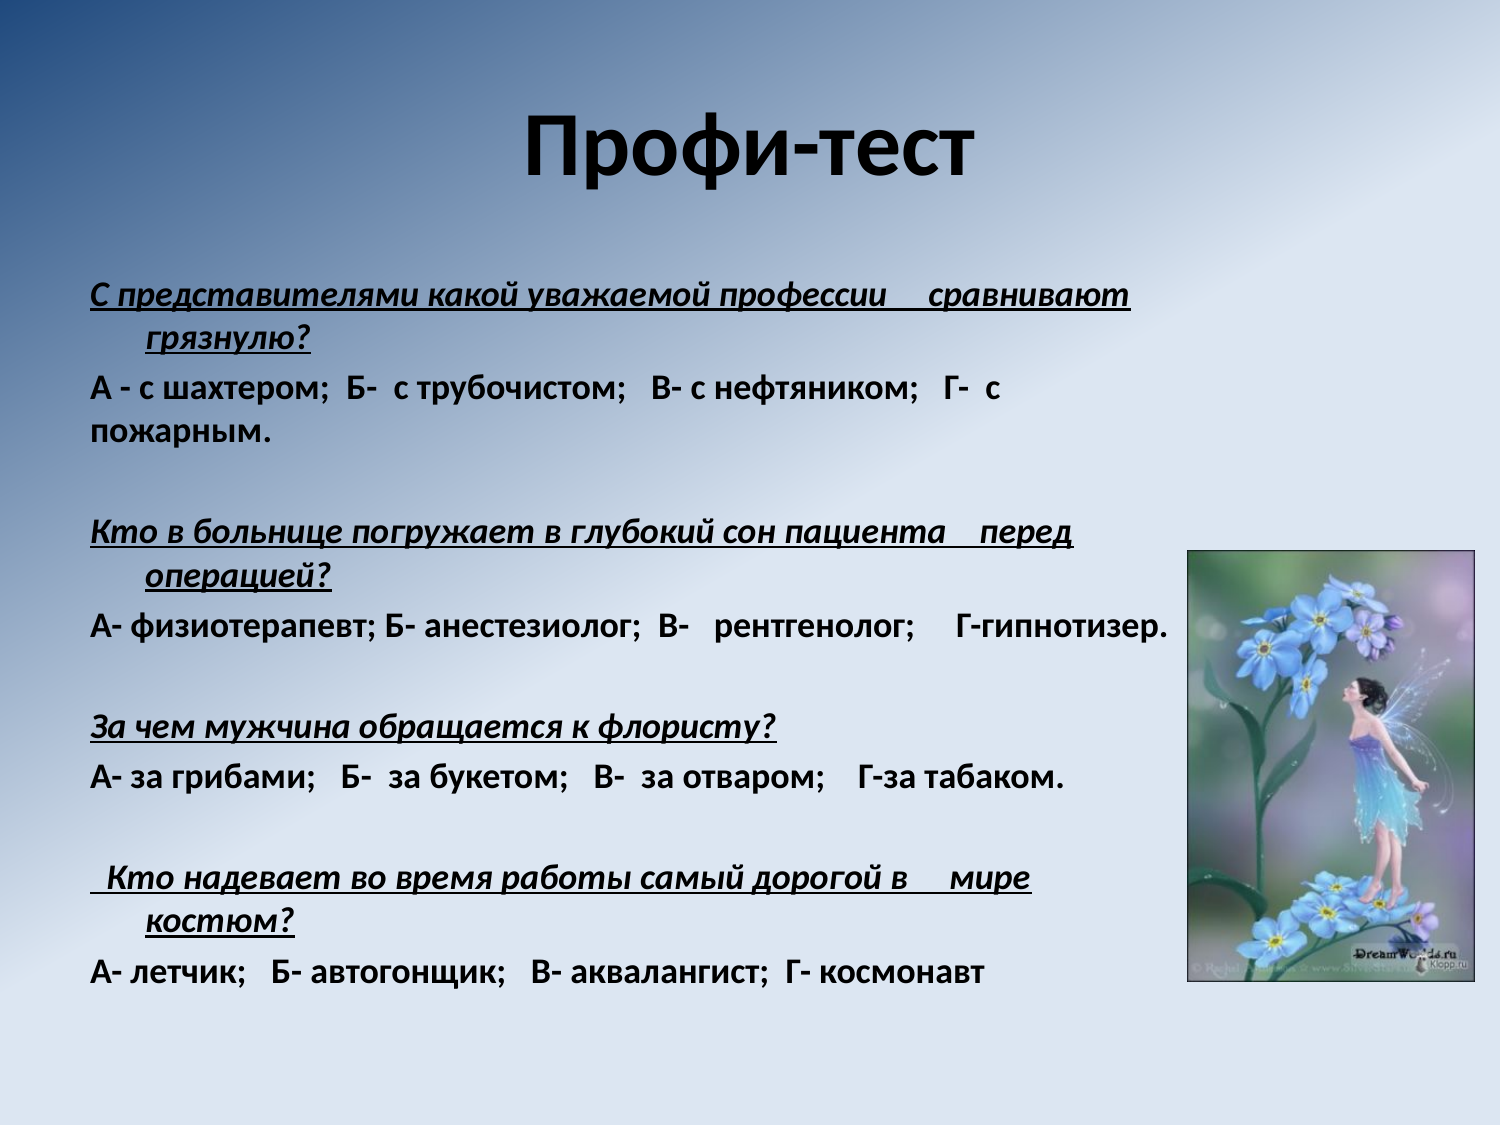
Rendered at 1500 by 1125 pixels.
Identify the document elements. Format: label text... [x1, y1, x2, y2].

title Профи-тест [75, 45, 1425, 233]
picture [1186, 550, 1475, 982]
list С представителями какой уважаемой профессии сравнивают грязнулю? А - с шахтером; Б- с трубочистом; В- с нефтяником; Г- с пожарным. Кто в больнице погружает в глубокий сон пациента перед операцией? А- физиотерапевт; Б- анестезиолог; В- рентгенолог; Г-гипнотизер. За чем мужчина обращается к флористу? А- за грибами; Б- за букетом; В- за отваром; Г-за табаком. Кто надевает во время работы самый дорогой в мире костюм? А- летчик; Б- автогонщик; В- аквалангист; Г- космонавт [75, 262, 1199, 1005]
